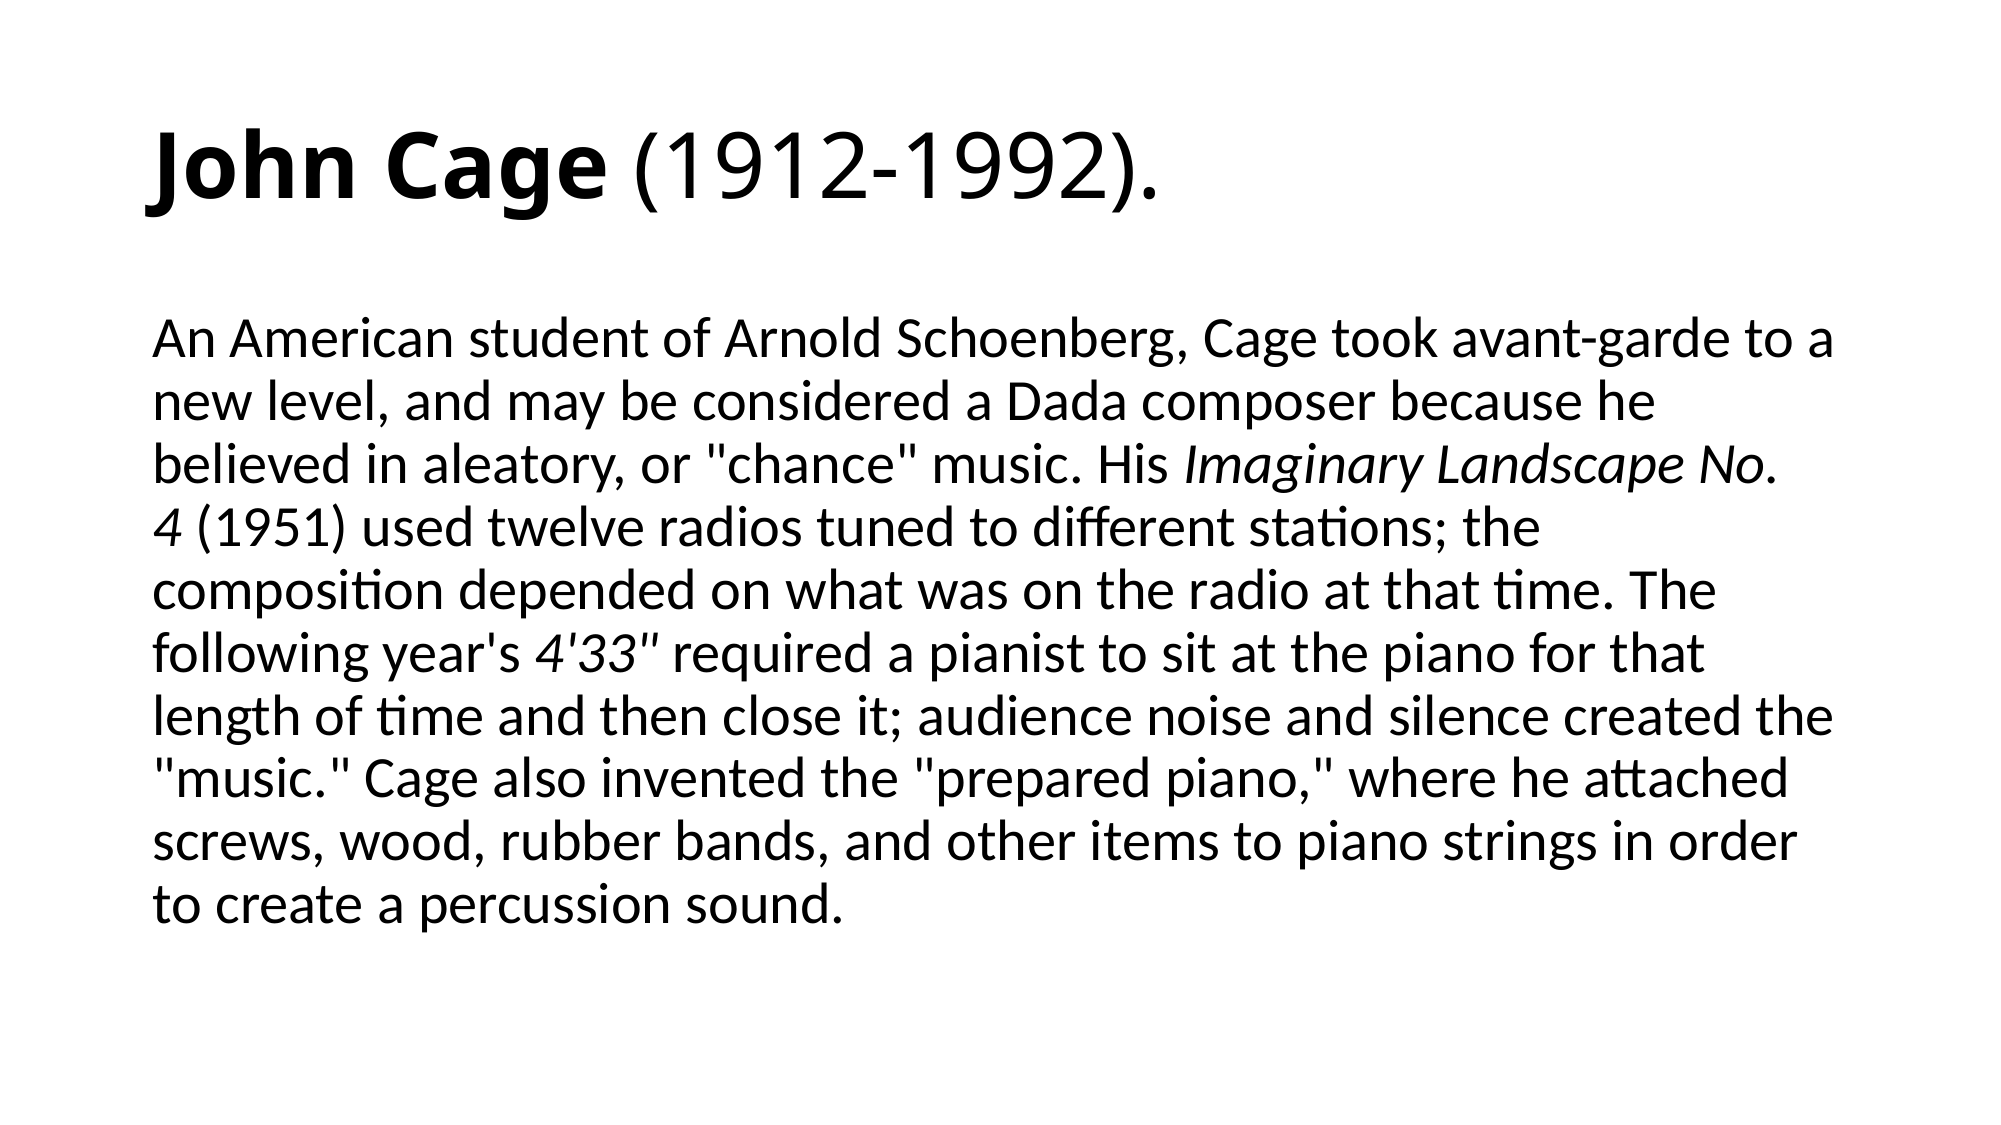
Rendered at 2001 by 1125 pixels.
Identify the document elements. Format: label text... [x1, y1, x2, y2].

list An American student of Arnold Schoenberg, Cage took avant-garde to a new level, and may be considered a Dada composer because he believed in aleatory, or "chance" music. His Imaginary Landscape No. 4 (1951) used twelve radios tuned to different stations; the composition depended on what was on the radio at that time. The following year's 4'33" required a pianist to sit at the piano for that length of time and then close it; audience noise and silence created the "music." Cage also invented the "prepared piano," where he attached screws, wood, rubber bands, and other items to piano strings in order to create a percussion sound. [137, 299, 1863, 1014]
title John Cage (1912-1992). [137, 59, 1863, 278]
